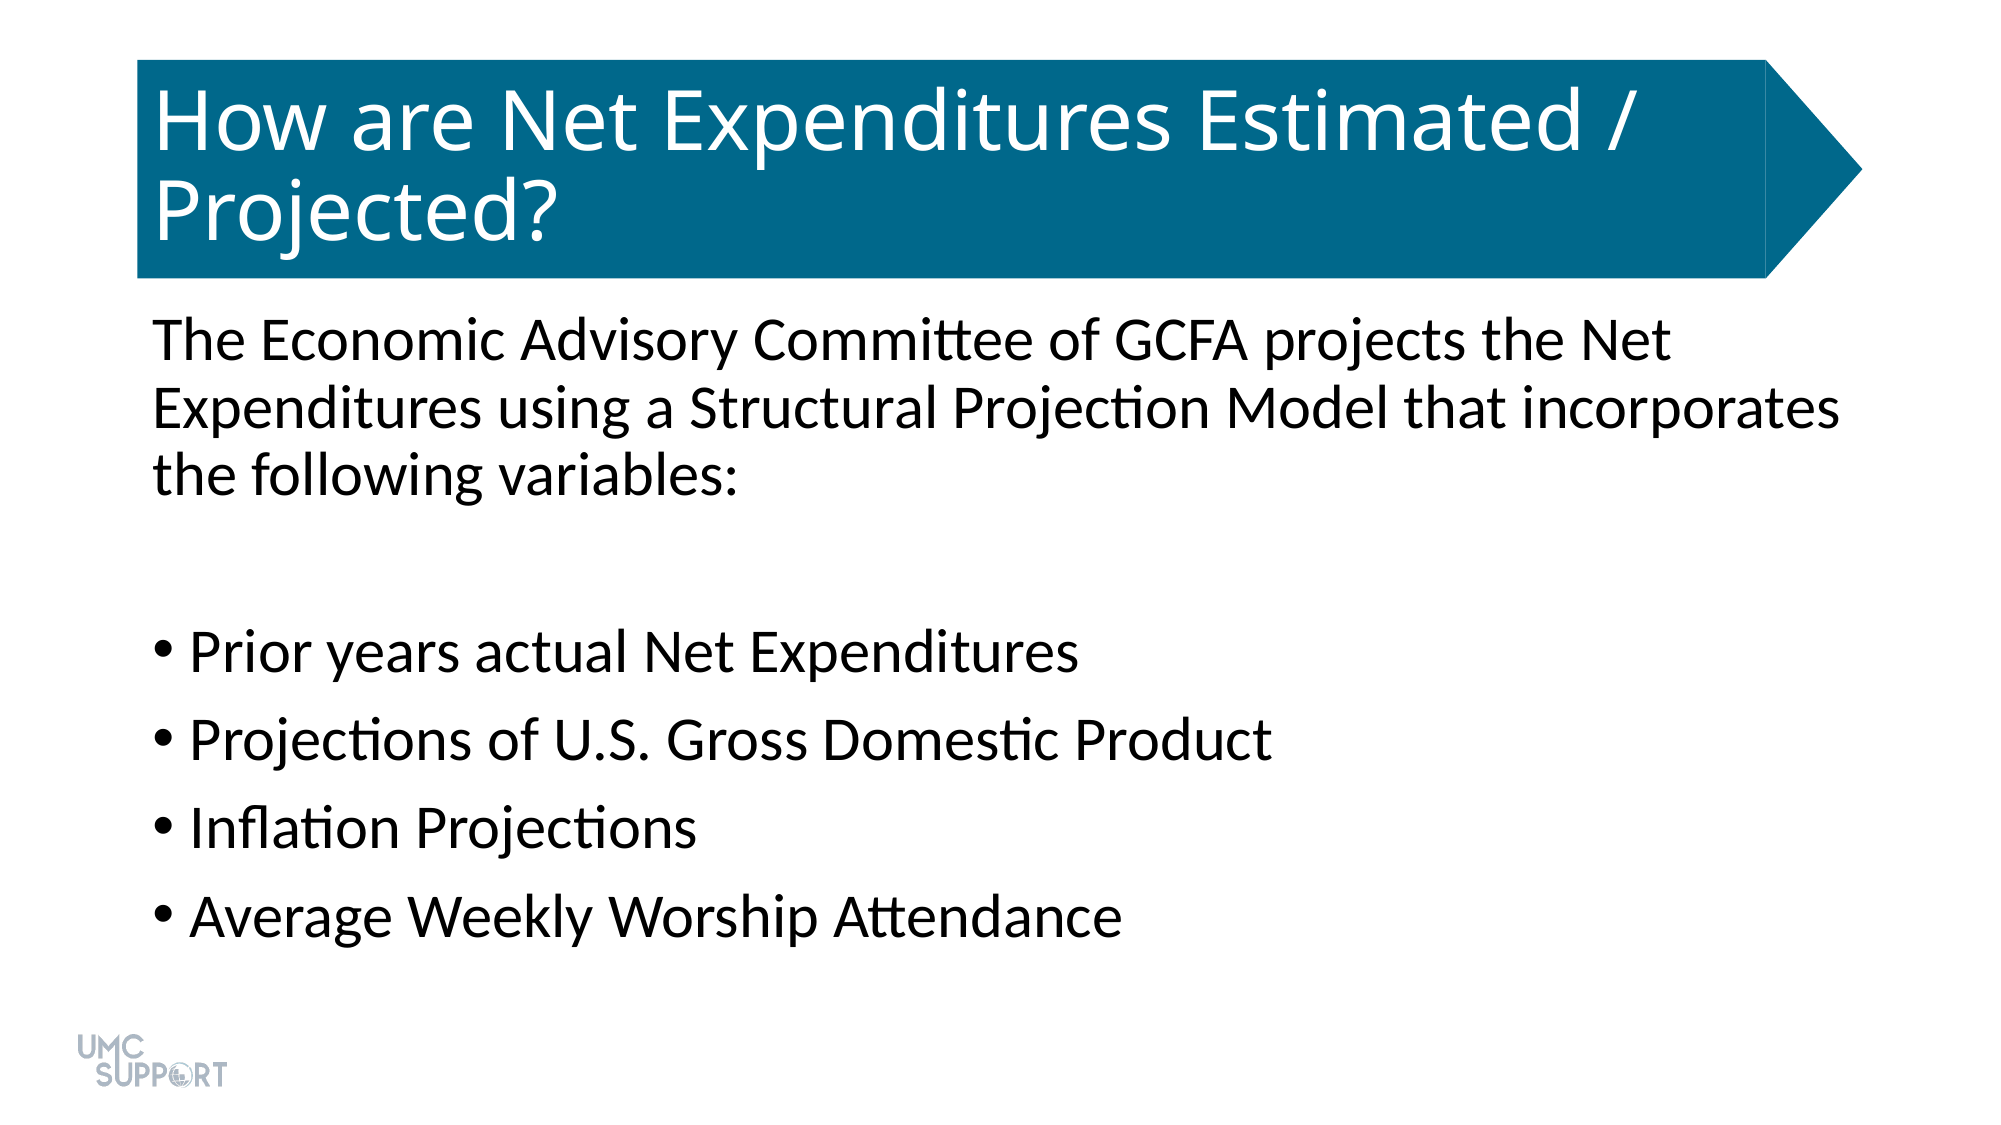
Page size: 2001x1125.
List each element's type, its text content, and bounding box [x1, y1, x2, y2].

title How are Net Expenditures Estimated / Projected? [137, 59, 1863, 278]
list The Economic Advisory Committee of GCFA projects the Net Expenditures using a Structural Projection Model that incorporates the following variables: Prior years actual Net Expenditures Projections of U.S. Gross Domestic Product Inflation Projections Average Weekly Worship Attendance [137, 299, 1863, 1014]
